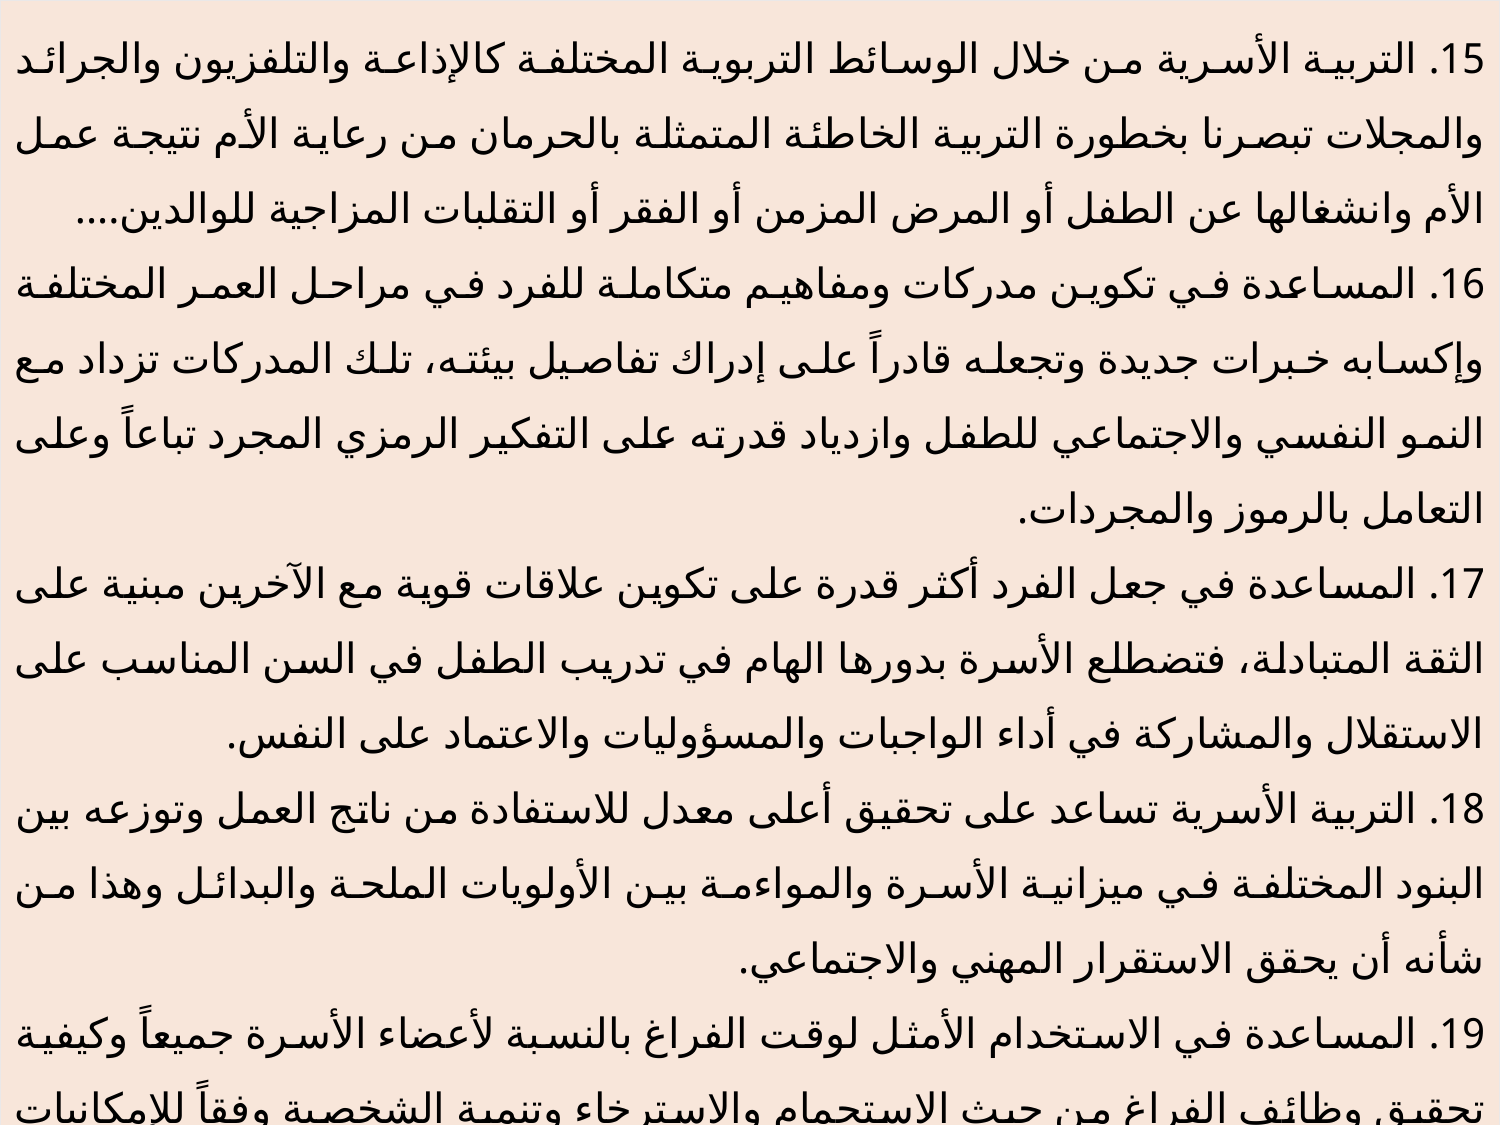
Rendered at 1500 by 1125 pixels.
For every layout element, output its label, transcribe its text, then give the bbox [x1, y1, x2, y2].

text_box 15. التربية الأسرية من خلال الوسائط التربوية المختلفة كالإذاعة والتلفزيون والجرائد والمجلات تبصرنا بخطورة التربية الخاطئة المتمثلة بالحرمان من رعاية الأم نتيجة عمل الأم وانشغالها عن الطفل أو المرض المزمن أو الفقر أو التقلبات المزاجية للوالدين.... 16. المساعدة في تكوين مدركات ومفاهيم متكاملة للفرد في مراحل العمر المختلفة وإكسابه خبرات جديدة وتجعله قادراً على إدراك تفاصيل بيئته، تلك المدركات تزداد مع النمو النفسي والاجتماعي للطفل وازدياد قدرته على التفكير الرمزي المجرد تباعاً وعلى التعامل بالرموز والمجردات. 17. المساعدة في جعل الفرد أكثر قدرة على تكوين علاقات قوية مع الآخرين مبنية على الثقة المتبادلة، فتضطلع الأسرة بدورها الهام في تدريب الطفل في السن المناسب على الاستقلال والمشاركة في أداء الواجبات والمسؤوليات والاعتماد على النفس. 18. التربية الأسرية تساعد على تحقيق أعلى معدل للاستفادة من ناتج العمل وتوزعه بين البنود المختلفة في ميزانية الأسرة والمواءمة بين الأولويات الملحة والبدائل وهذا من شأنه أن يحقق الاستقرار المهني والاجتماعي. 19. المساعدة في الاستخدام الأمثل لوقت الفراغ بالنسبة لأعضاء الأسرة جميعاً وكيفية تحقيق وظائف الفراغ من حيث الاستجمام والاسترخاء وتنمية الشخصية وفقاً للإمكانيات المتاحة للأسرة وبما لا يثقل كاهل الأسرة بأعباء تفوق داخلها الحقيقي. [0, 0, 1500, 1125]
